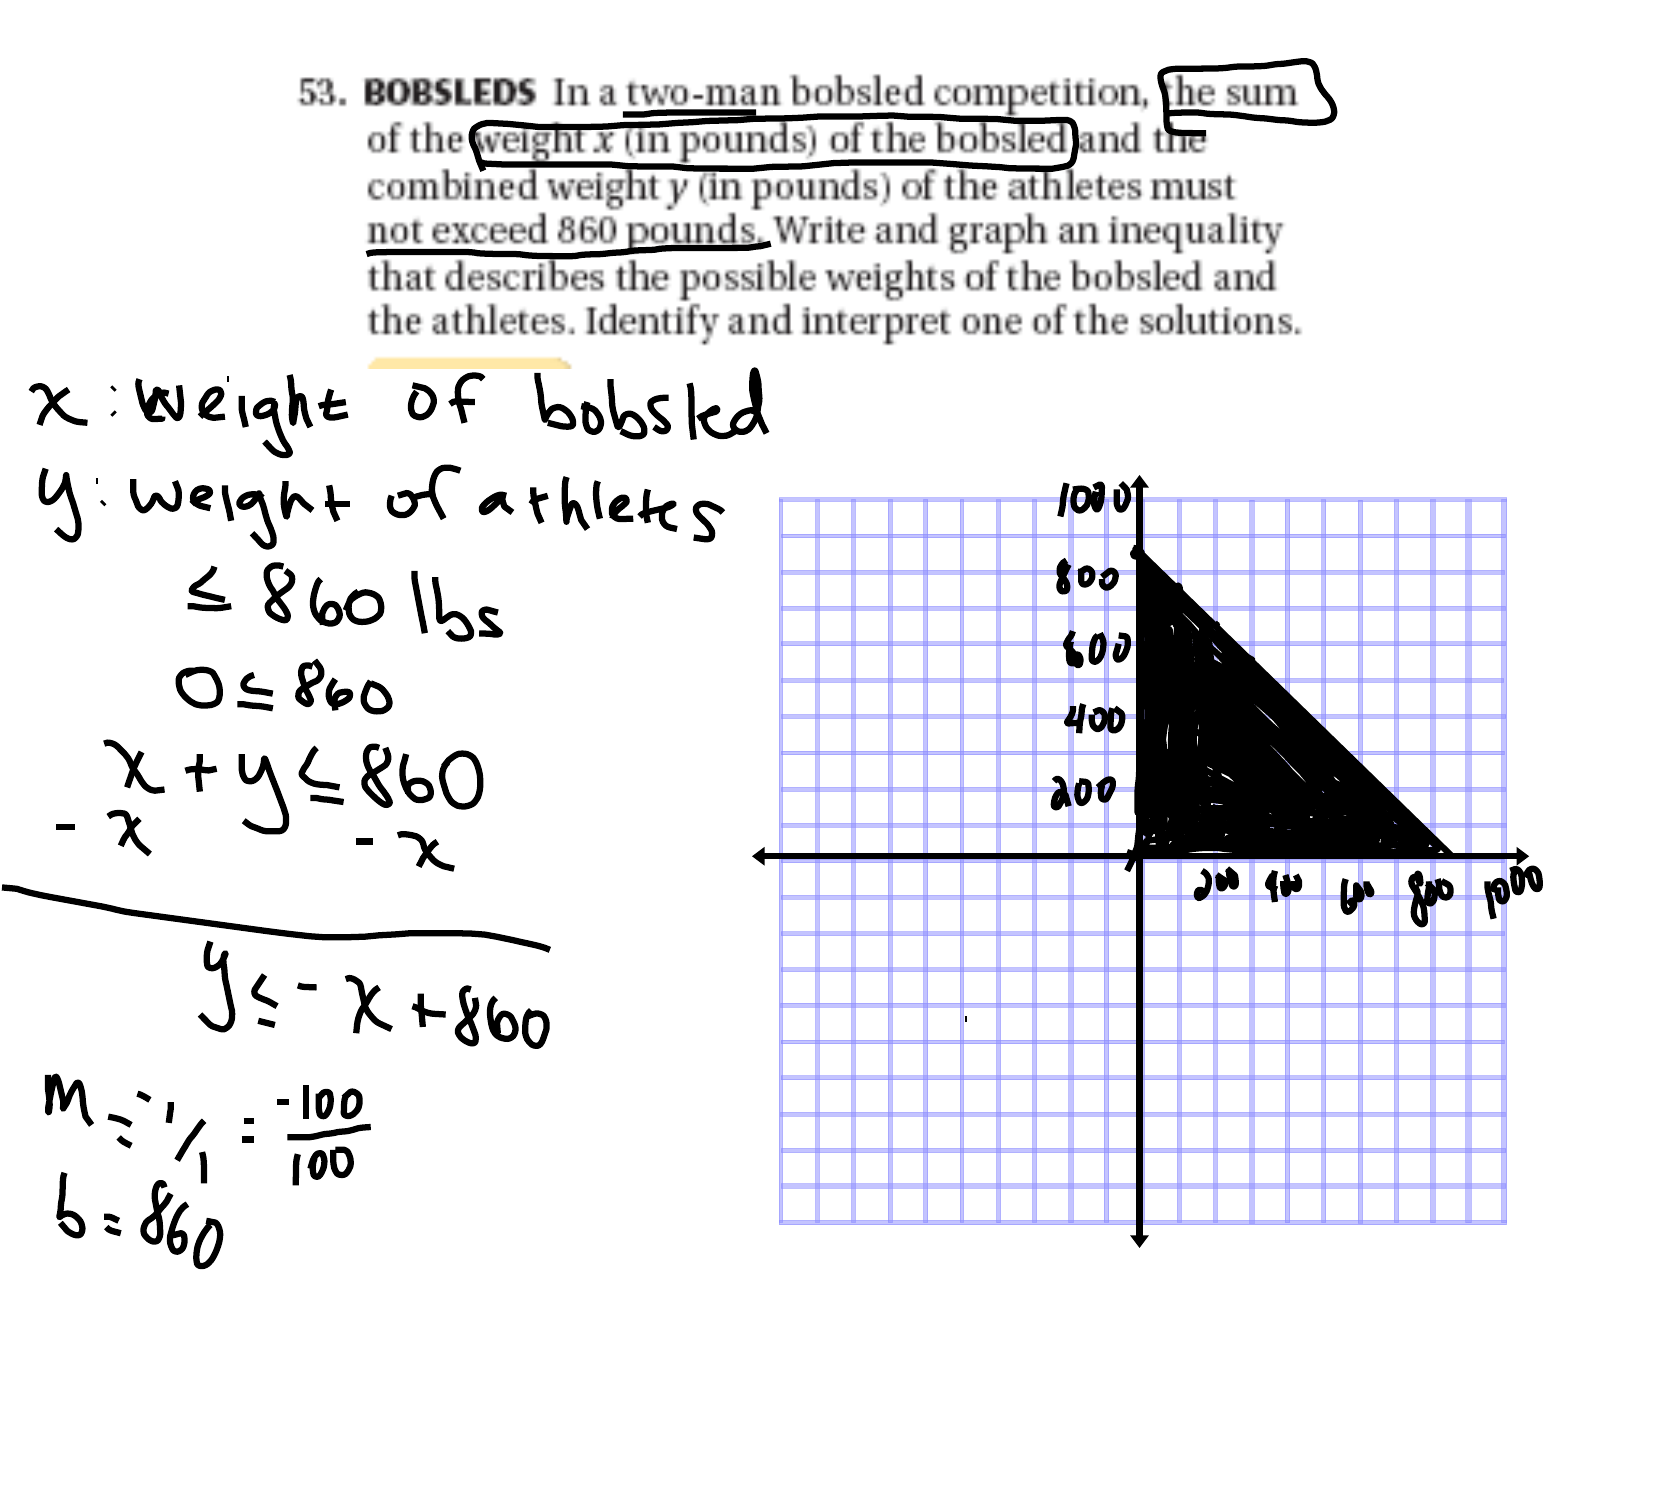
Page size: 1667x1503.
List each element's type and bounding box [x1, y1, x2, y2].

text_box [41, 468, 351, 547]
text_box [241, 1085, 372, 1186]
text_box [1126, 845, 1140, 872]
text_box [1059, 560, 1129, 734]
text_box [1060, 482, 1129, 517]
text_box [30, 385, 115, 426]
text_box [410, 370, 767, 440]
text_box [751, 474, 1530, 1249]
text_box [1, 833, 551, 1267]
text_box [187, 565, 501, 639]
text_box [1141, 553, 1453, 857]
text_box [389, 467, 724, 540]
picture [289, 56, 1339, 369]
text_box [55, 812, 151, 832]
text_box [103, 742, 481, 832]
text_box [1196, 868, 1541, 925]
text_box [178, 660, 390, 712]
text_box [138, 374, 349, 456]
text_box [1053, 778, 1113, 808]
